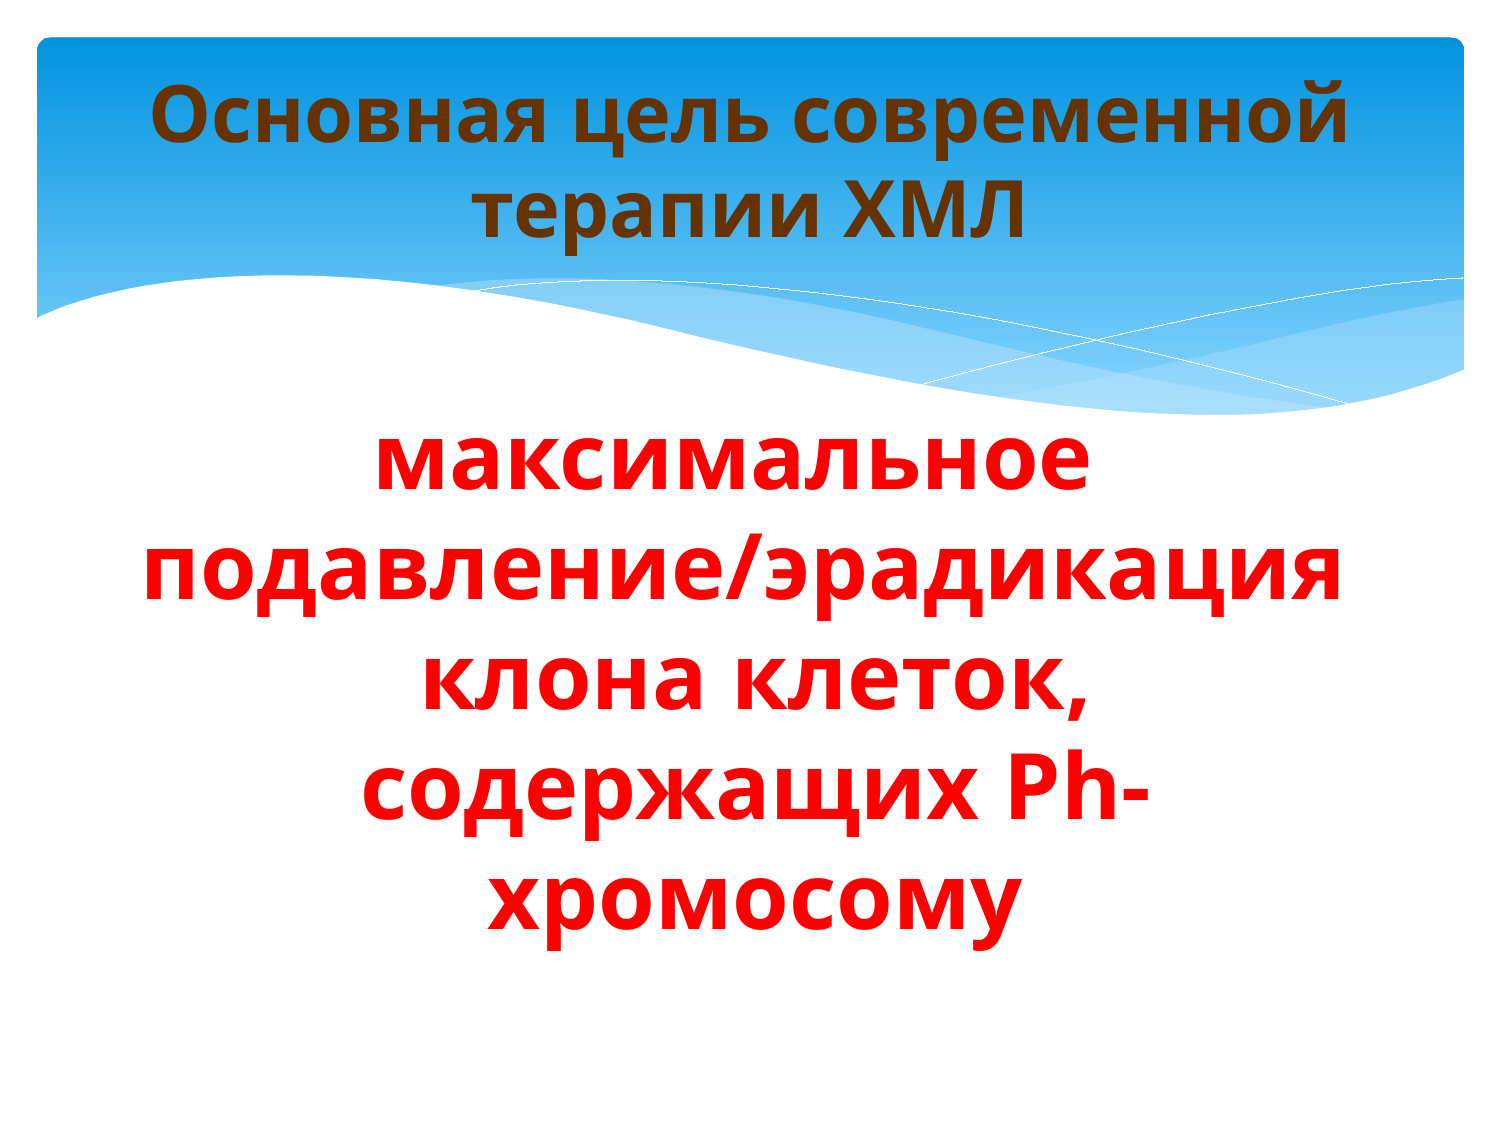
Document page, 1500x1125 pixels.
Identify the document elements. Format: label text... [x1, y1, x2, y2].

title Основная цель современной терапии ХМЛ [75, 55, 1425, 261]
list максимальное подавление/эрадикация клона клеток, содержащих Ph- хромосому [41, 262, 1425, 1006]
